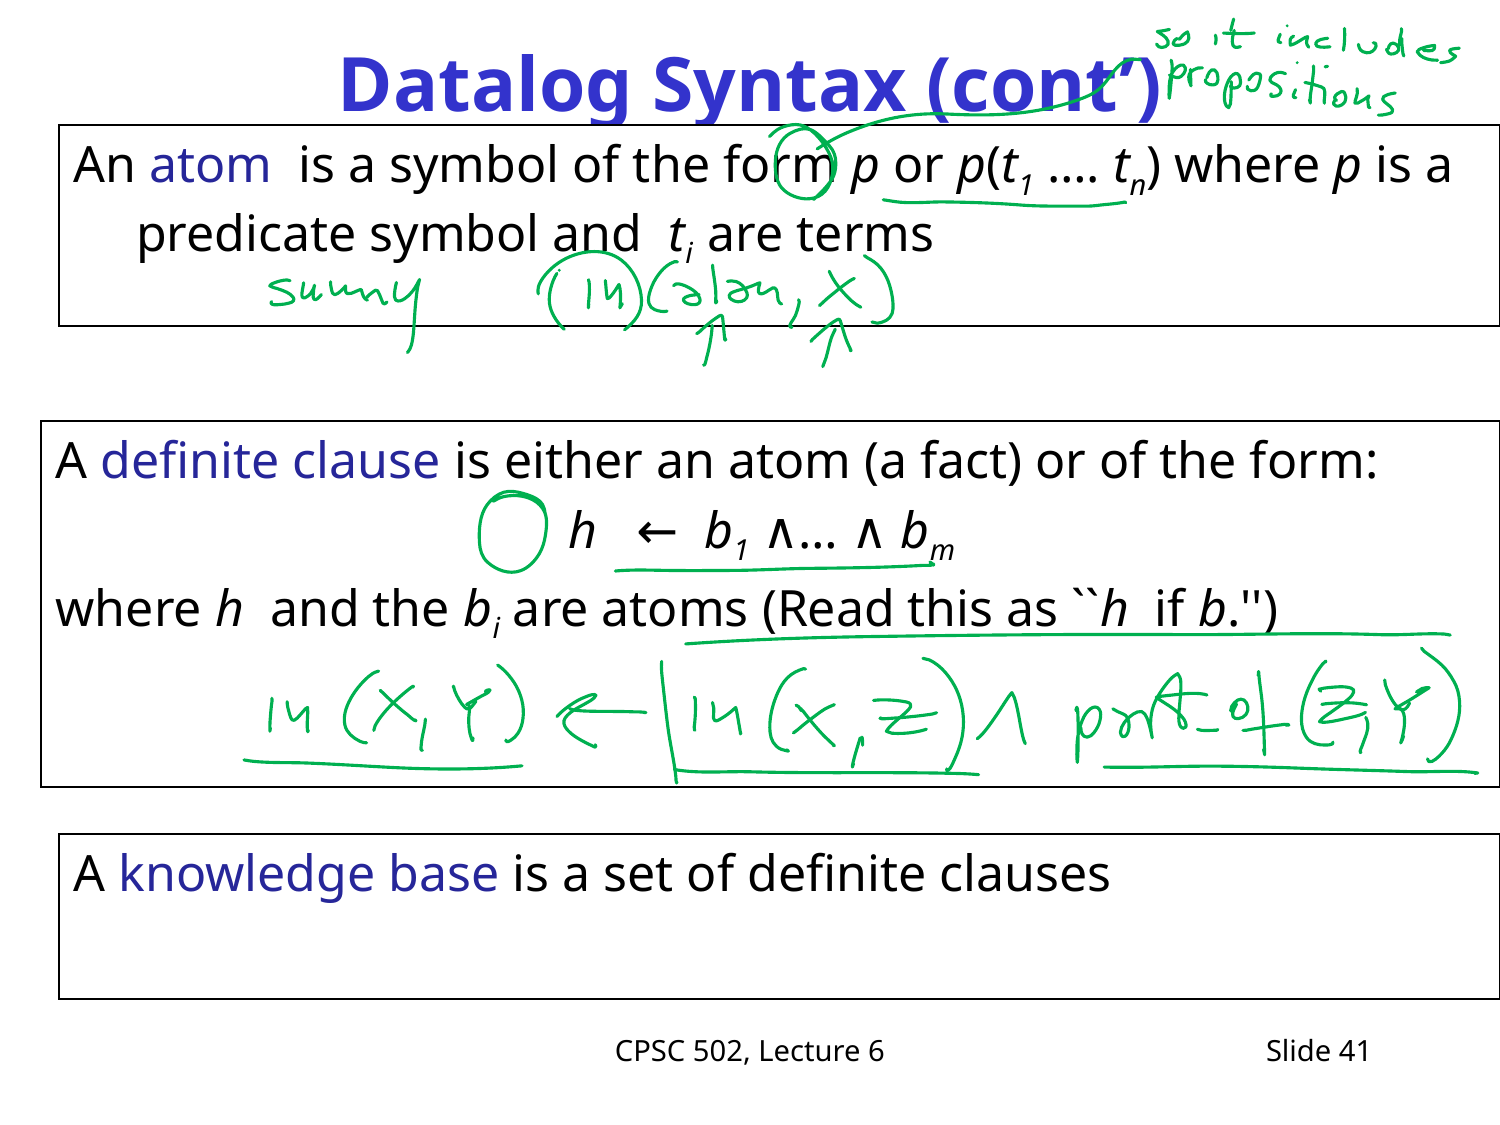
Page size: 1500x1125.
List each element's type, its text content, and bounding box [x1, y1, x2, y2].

footer CPSC 502, Lecture 6 [512, 1024, 988, 1101]
text_box An atom is a symbol of the form p or p(t1 …. tn) where p is a predicate symbol and ti are terms [58, 125, 1500, 327]
text_box A knowledge base is a set of definite clauses [58, 834, 1500, 1000]
slide_number Slide 41 [1074, 1024, 1388, 1101]
title Datalog Syntax (cont’) [49, 24, 1451, 138]
text_box A definite clause is either an atom (a fact) or of the form: h ← b1 ∧… ∧ bm where h and the bi are atoms (Read this as ``h if b.'') [41, 420, 1500, 787]
